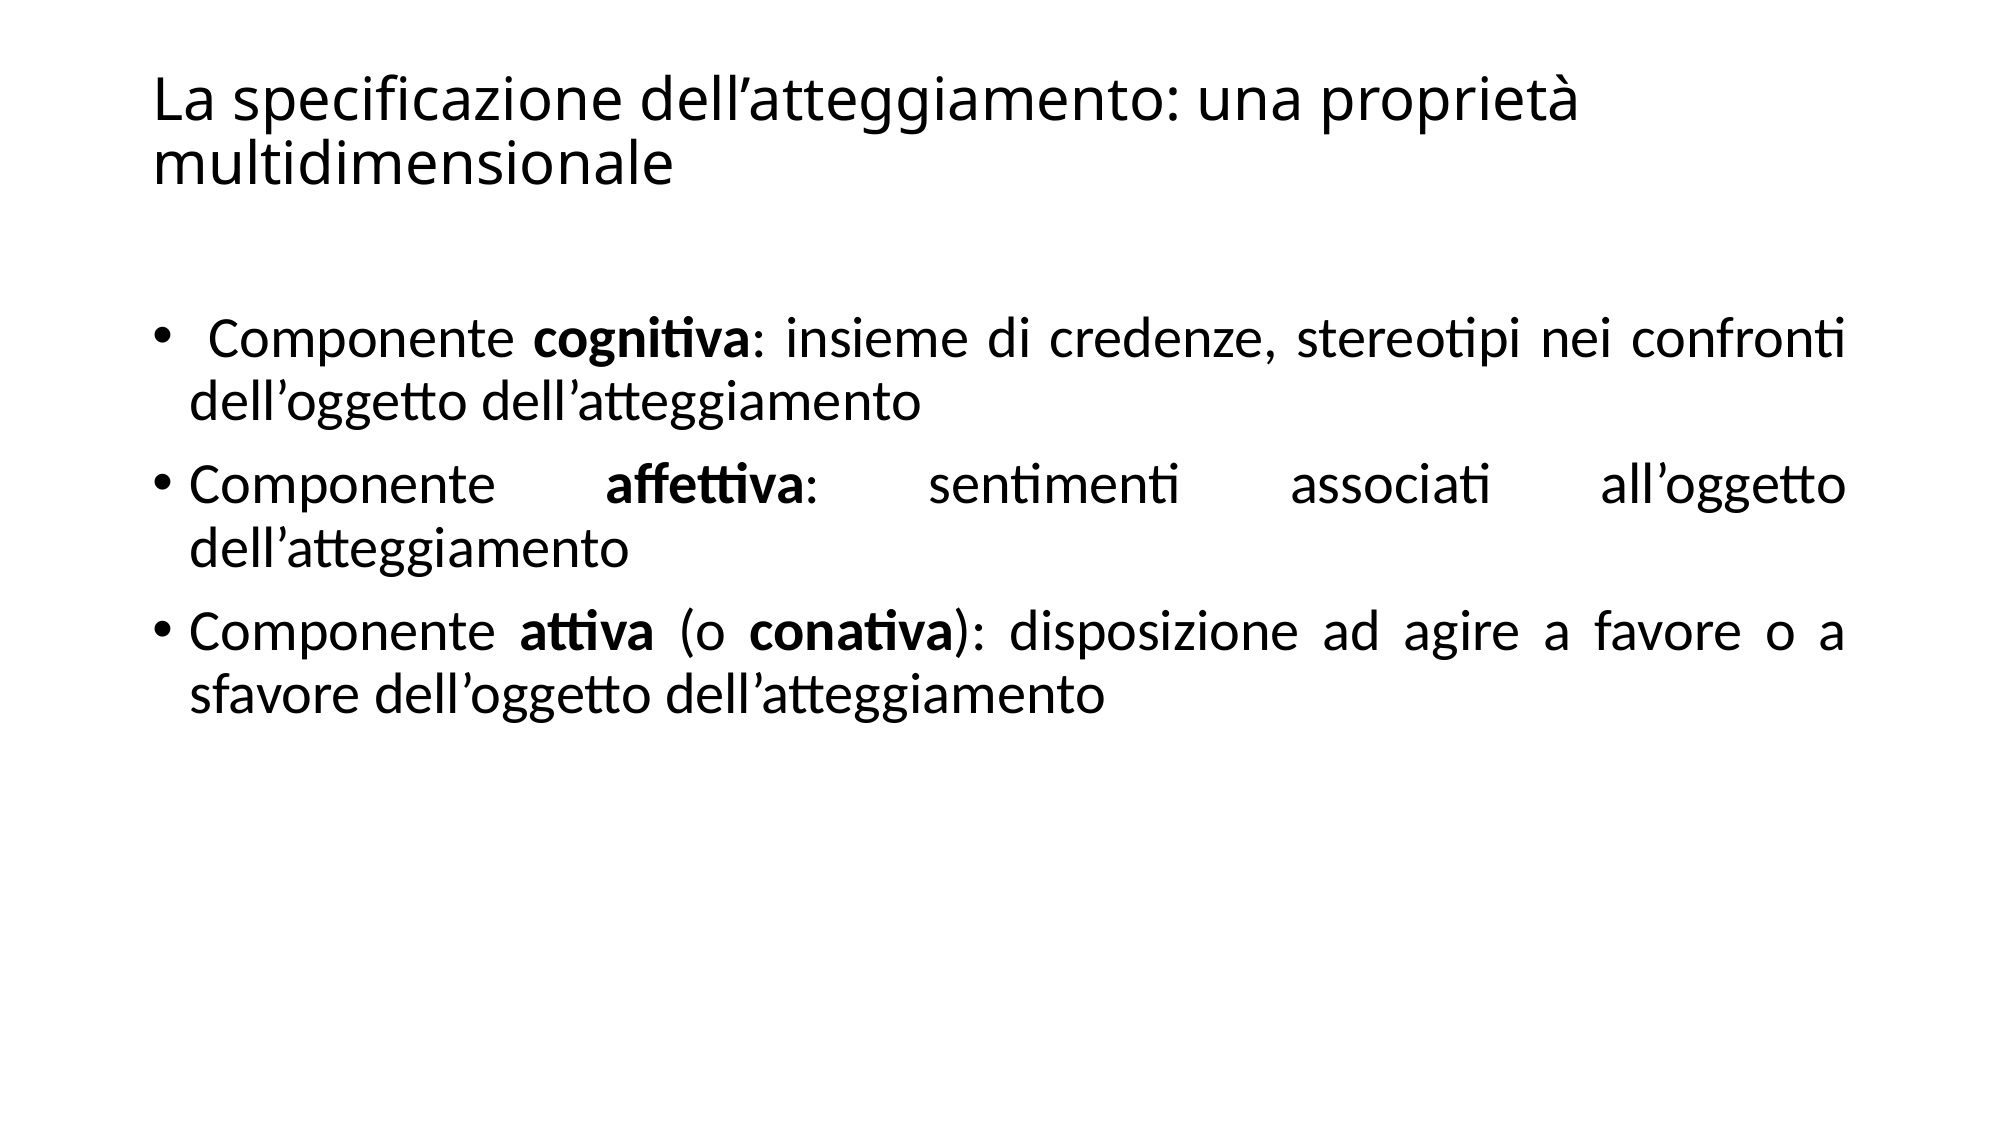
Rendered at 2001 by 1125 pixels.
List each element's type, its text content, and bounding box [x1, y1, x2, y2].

list Componente cognitiva: insieme di credenze, stereotipi nei confronti dell’oggetto dell’atteggiamento Componente affettiva: sentimenti associati all’oggetto dell’atteggiamento Componente attiva (o conativa): disposizione ad agire a favore o a sfavore dell’oggetto dell’atteggiamento [137, 299, 1863, 1014]
title La specificazione dell’atteggiamento: una proprietà multidimensionale [137, 59, 1863, 278]
